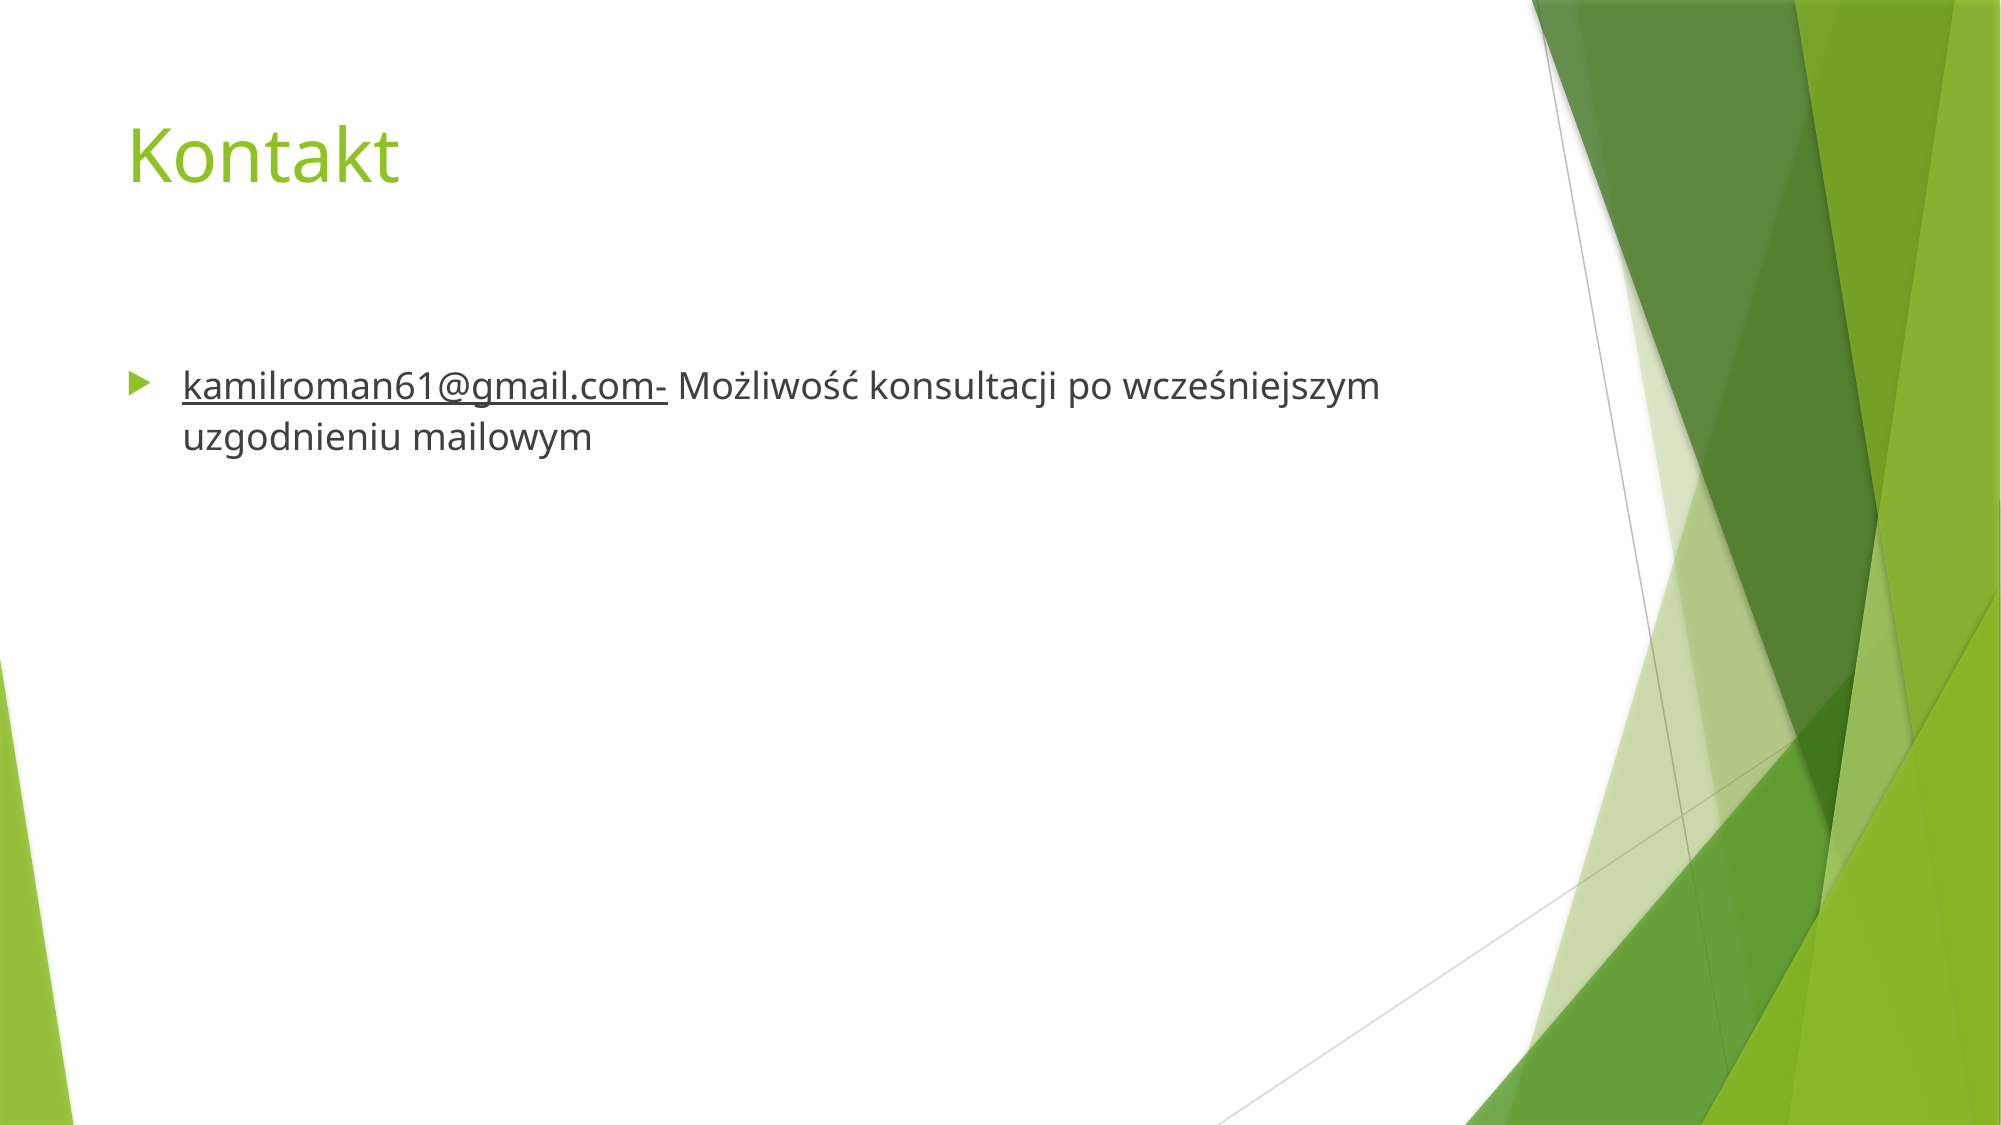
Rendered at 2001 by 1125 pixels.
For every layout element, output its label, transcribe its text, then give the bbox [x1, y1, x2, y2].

title Kontakt [111, 99, 1522, 317]
list kamilroman61@gmail.com- Możliwość konsultacji po wcześniejszym uzgodnieniu mailowym [111, 354, 1522, 992]
